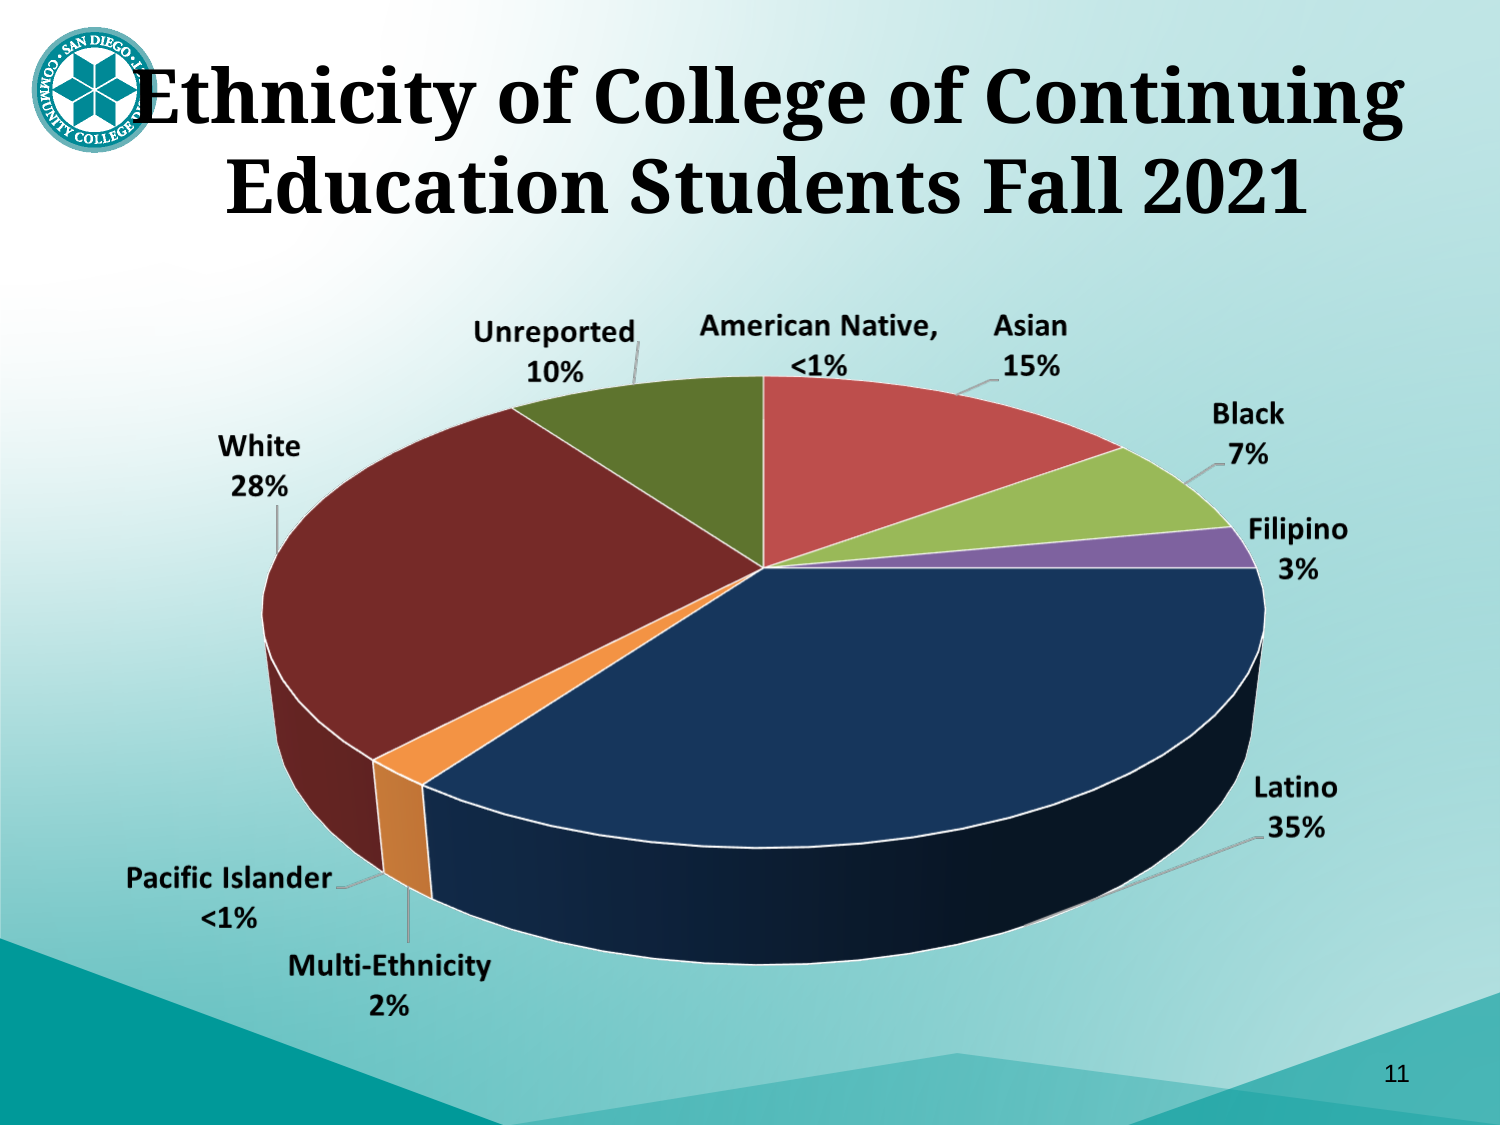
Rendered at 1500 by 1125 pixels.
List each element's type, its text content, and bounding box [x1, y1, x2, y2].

slide_number 11 [1074, 1053, 1425, 1103]
chart [1440, 299, 1444, 1043]
title Ethnicity of College of Continuing Education Students Fall 2021 [75, 45, 1463, 233]
picture [0, 0, 1500, 1125]
